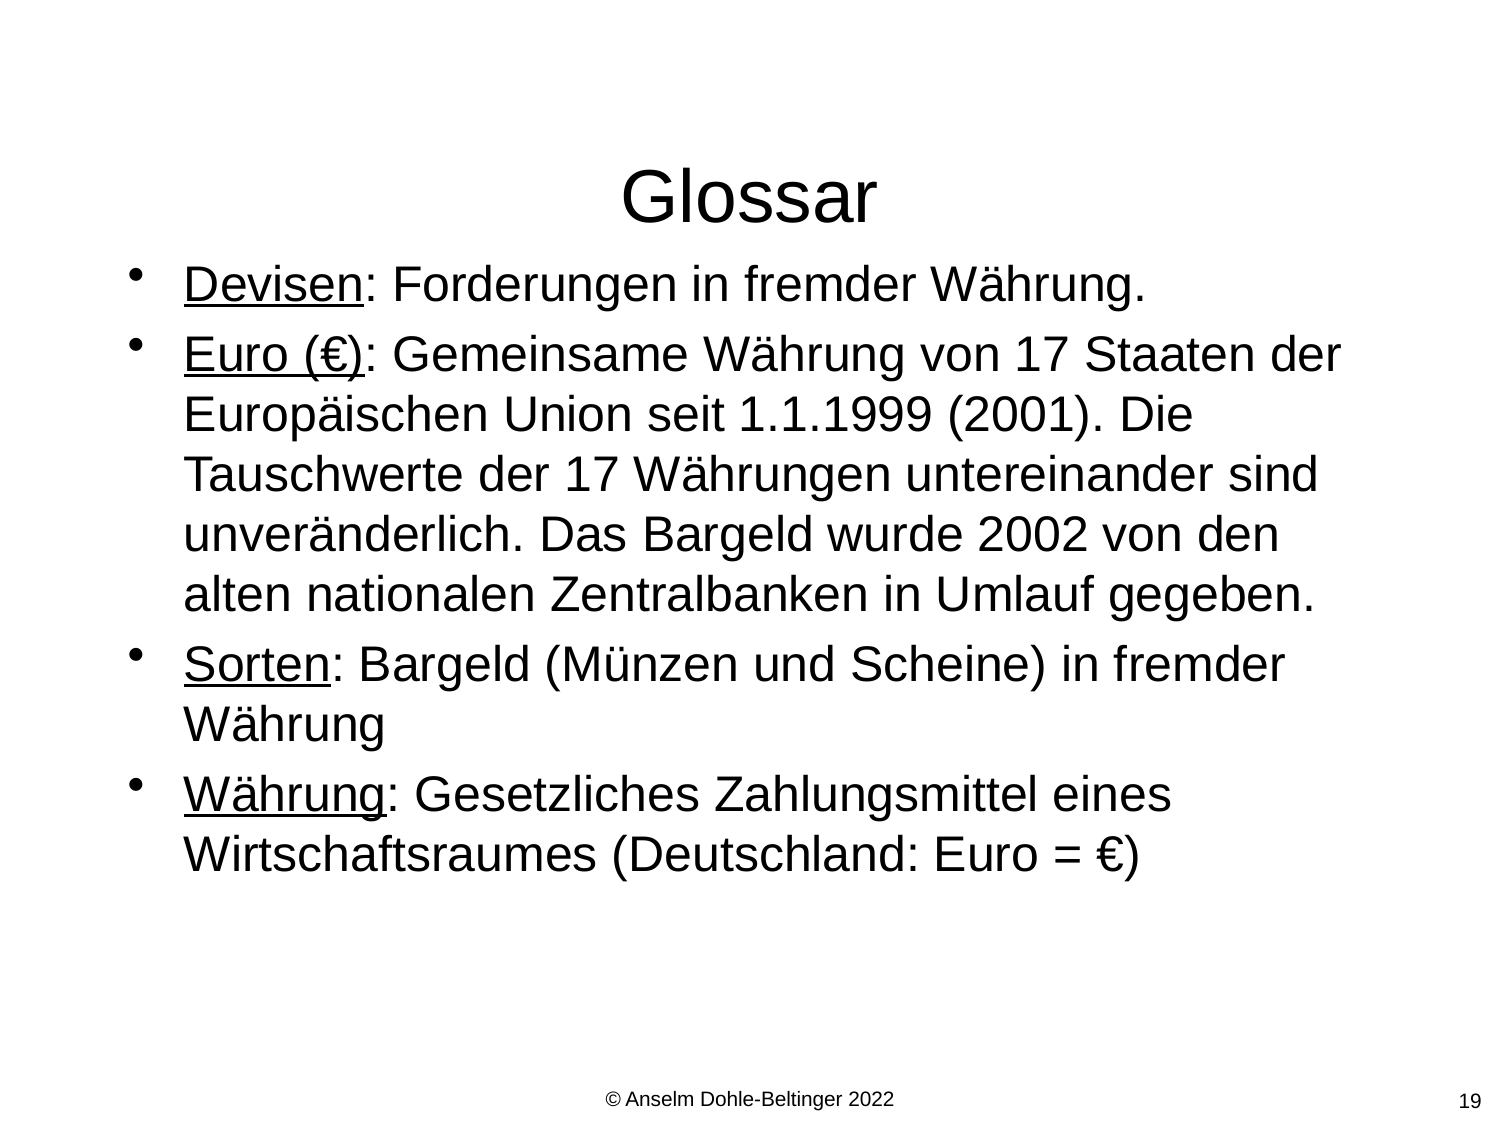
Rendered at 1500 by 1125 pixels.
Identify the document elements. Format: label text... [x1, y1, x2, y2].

list Devisen: Forderungen in fremder Währung. Euro (€): Gemeinsame Währung von 17 Staaten der Europäischen Union seit 1.1.1999 (2001). Die Tauschwerte der 17 Währungen untereinander sind unveränderlich. Das Bargeld wurde 2002 von den alten nationalen Zentralbanken in Umlauf gegeben. Sorten: Bargeld (Münzen und Scheine) in fremder Währung Währung: Gesetzliches Zahlungsmittel eines Wirtschaftsraumes (Deutschland: Euro = €) [112, 243, 1388, 1038]
slide_number 19 [1183, 1074, 1497, 1125]
title Glossar [520, 148, 979, 237]
footer © Anselm Dohle-Beltinger 2022 [430, 1070, 1070, 1125]
